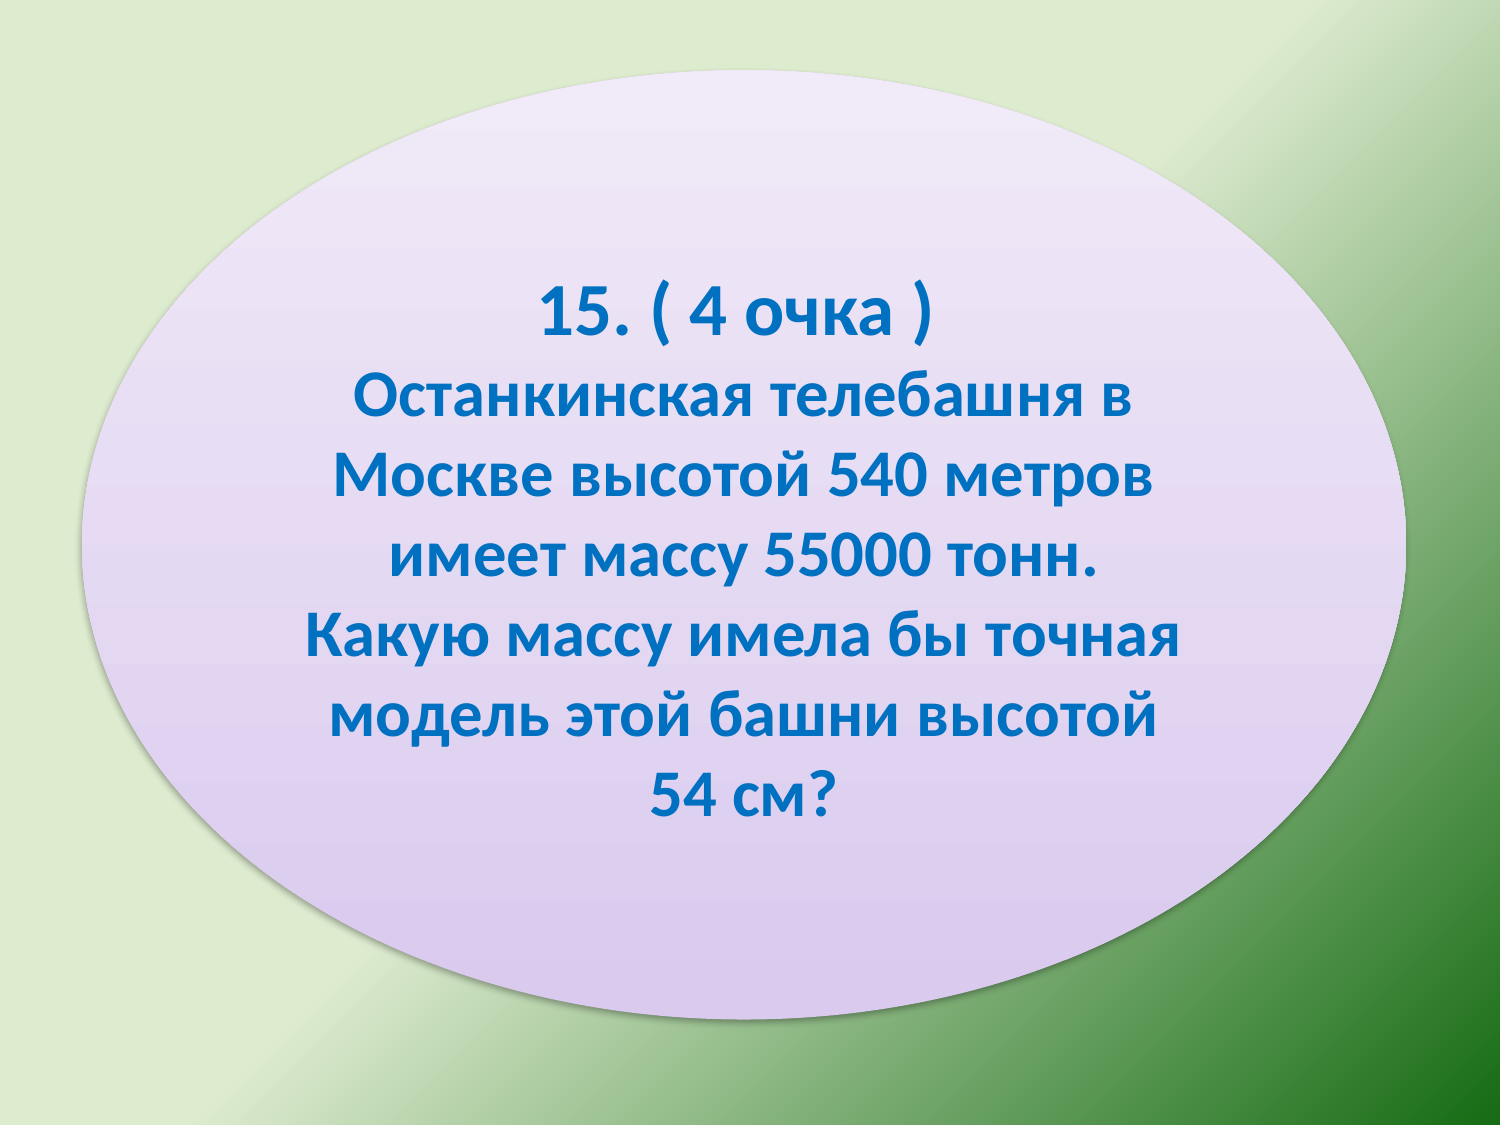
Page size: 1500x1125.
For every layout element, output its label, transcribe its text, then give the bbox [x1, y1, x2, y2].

text_box 15. ( 4 очка ) Останкинская телебашня в Москве высотой 540 метров имеет массу 55000 тонн. Какую массу имела бы точная модель этой башни высотой 54 см? [81, 69, 1407, 1021]
